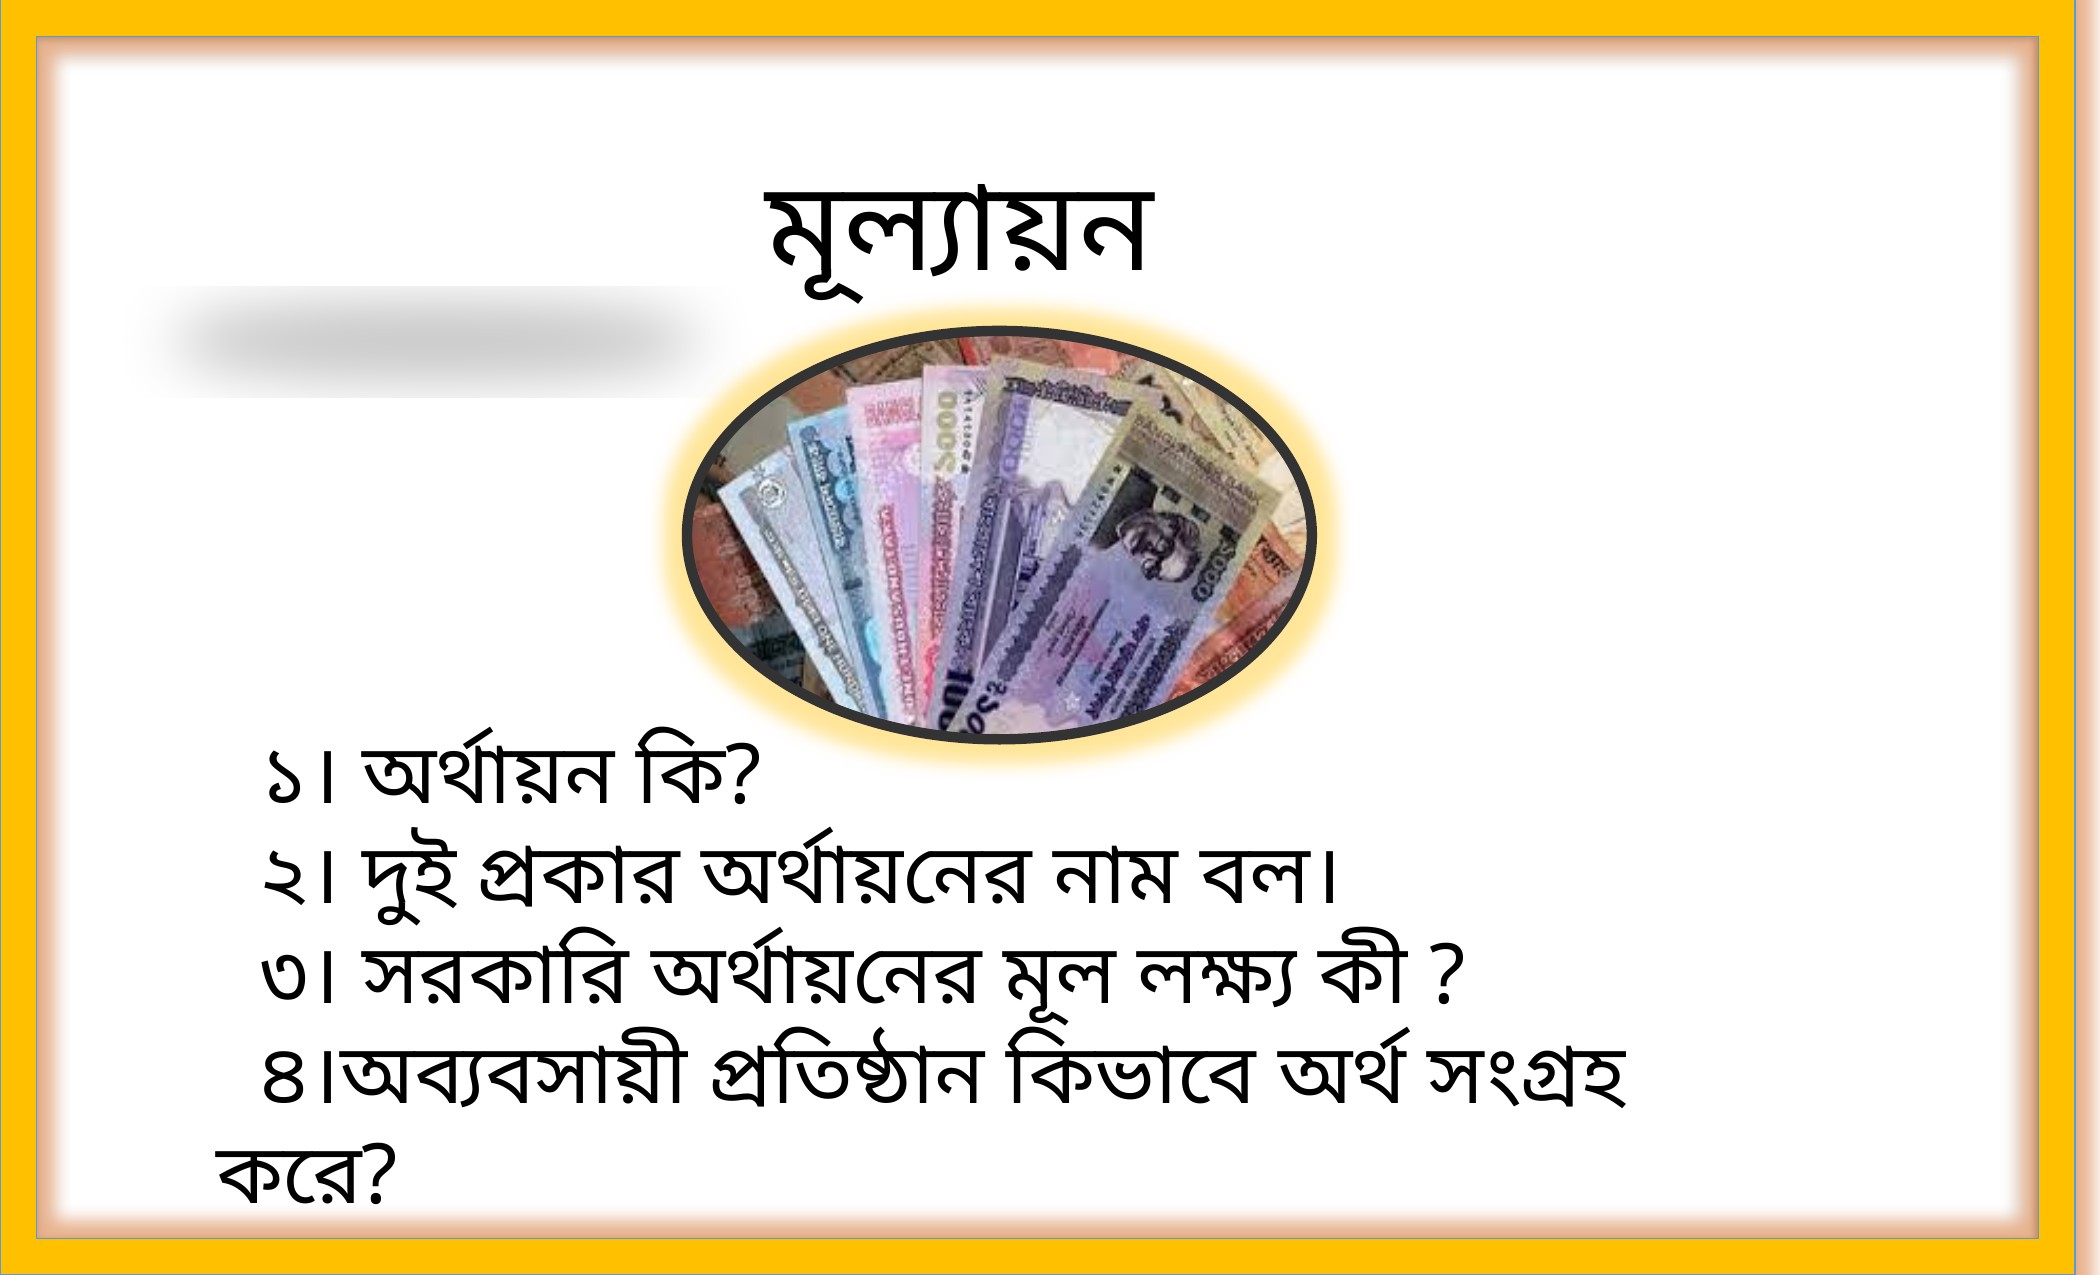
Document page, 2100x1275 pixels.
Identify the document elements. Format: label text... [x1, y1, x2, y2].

text_box [0, 0, 2076, 1275]
picture [686, 330, 1312, 740]
text_box মূল্যায়ন [751, 138, 1202, 303]
text_box ১। অর্থায়ন কি? ২। দুই প্রকার অর্থায়নের নাম বল। ৩। সরকারি অর্থায়নের মূল লক্ষ্য কী ? ৪।অব্যবসায়ী প্রতিষ্ঠান কিভাবে অর্থ সংগ্রহ করে? [201, 613, 1752, 1212]
